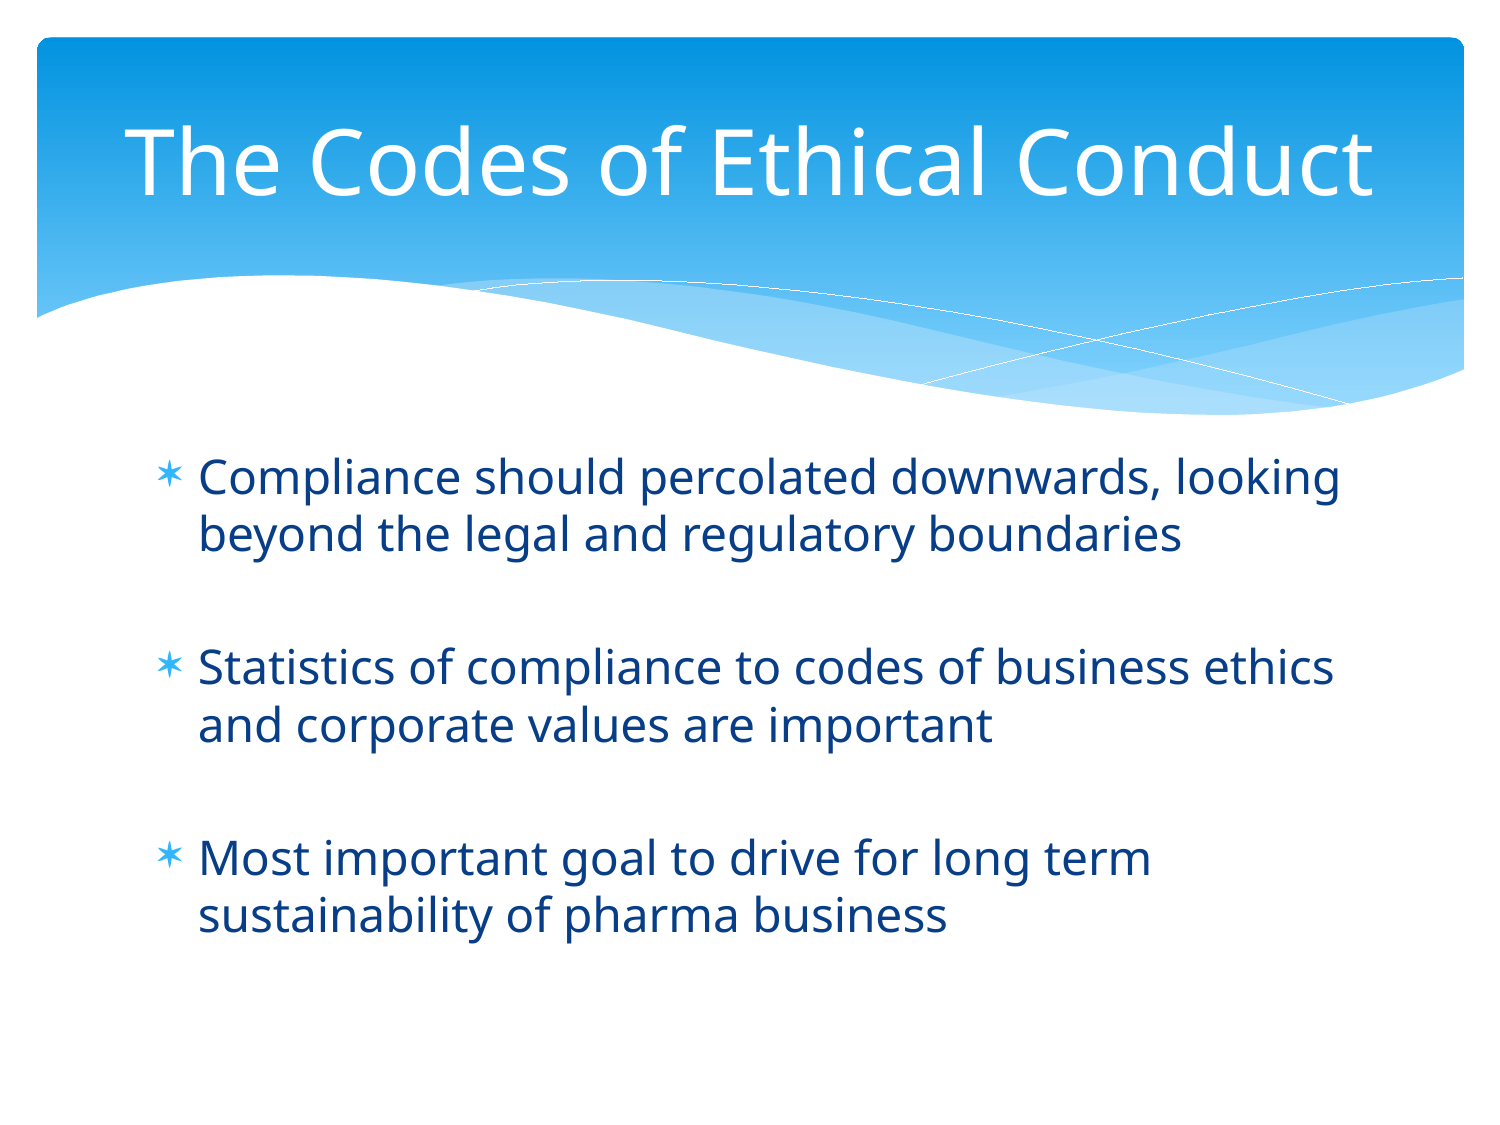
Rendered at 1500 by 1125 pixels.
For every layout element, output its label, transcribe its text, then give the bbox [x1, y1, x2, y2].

title The Codes of Ethical Conduct [75, 55, 1425, 261]
list Compliance should percolated downwards, looking beyond the legal and regulatory boundaries Statistics of compliance to codes of business ethics and corporate values are important Most important goal to drive for long term sustainability of pharma business [143, 438, 1359, 1005]
